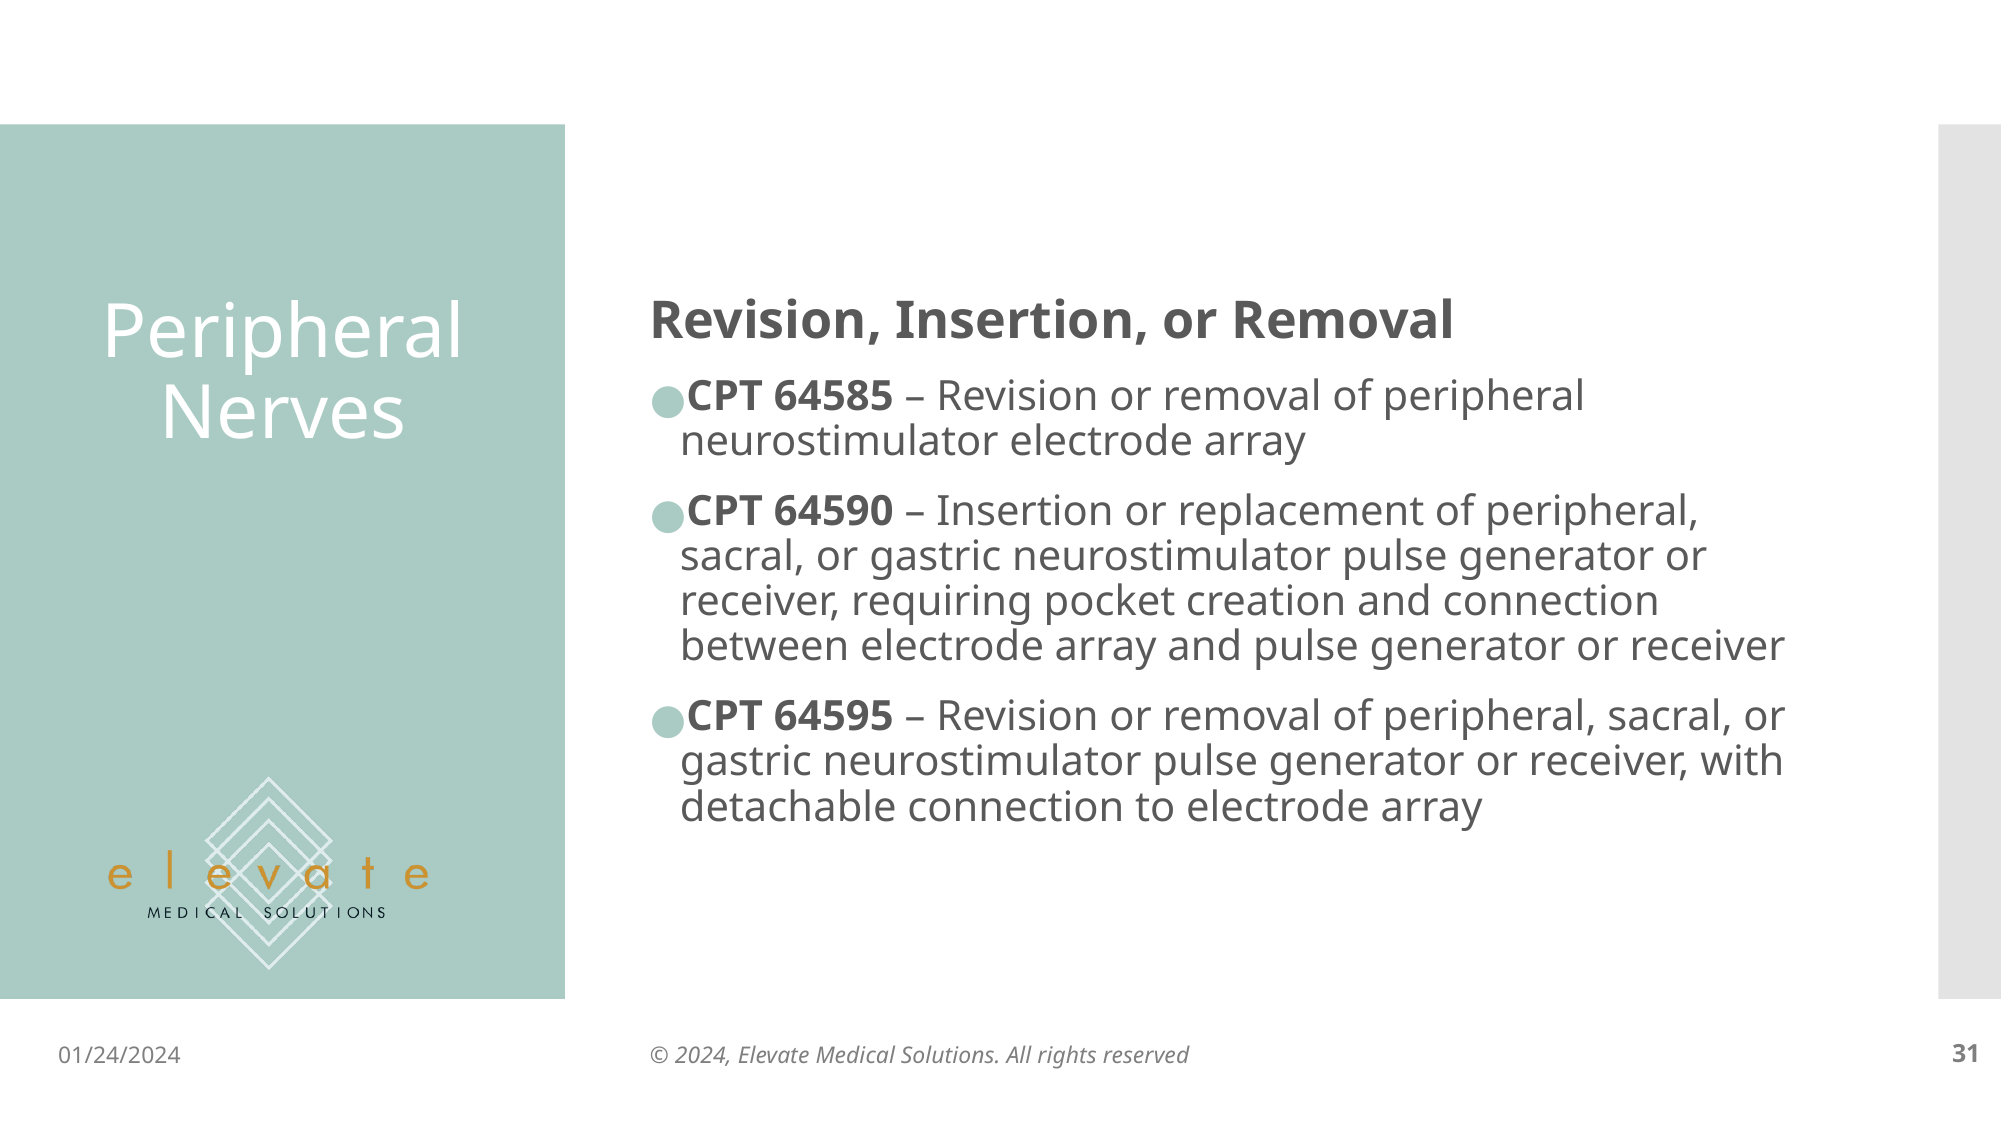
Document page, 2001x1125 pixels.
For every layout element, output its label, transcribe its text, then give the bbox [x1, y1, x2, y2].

list Revision, Insertion, or Removal CPT 64585 – Revision or removal of peripheral neurostimulator electrode array CPT 64590 – Insertion or replacement of peripheral, sacral, or gastric neurostimulator pulse generator or receiver, requiring pocket creation and connection between electrode array and pulse generator or receiver CPT 64595 – Revision or removal of peripheral, sacral, or gastric neurostimulator pulse generator or receiver, with detachable connection to electrode array [634, 141, 1835, 982]
footer © 2024, Elevate Medical Solutions. All rights reserved [634, 1024, 1605, 1085]
title Peripheral Nerves [41, 184, 525, 563]
slide_number ‹#› [1744, 1024, 1996, 1085]
picture [95, 764, 441, 982]
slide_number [43, 1024, 493, 1085]
